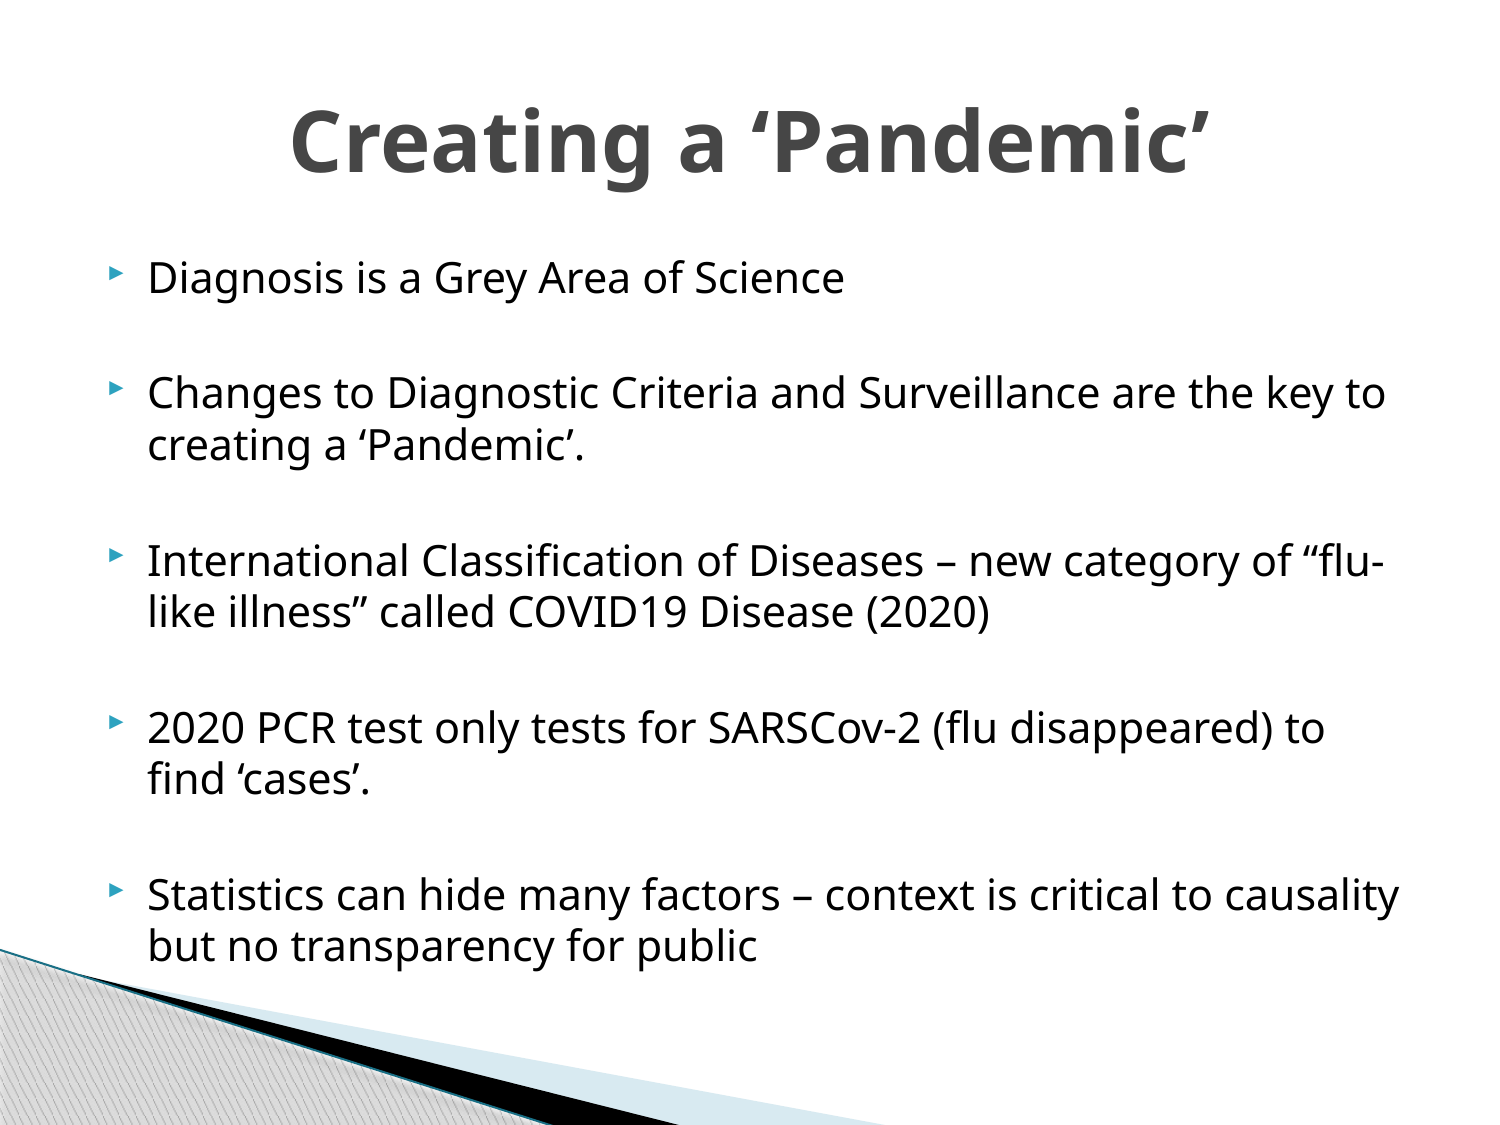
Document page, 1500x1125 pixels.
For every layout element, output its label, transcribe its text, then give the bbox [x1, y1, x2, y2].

list Diagnosis is a Grey Area of Science Changes to Diagnostic Criteria and Surveillance are the key to creating a ‘Pandemic’. International Classification of Diseases – new category of “flu-like illness” called COVID19 Disease (2020) 2020 PCR test only tests for SARSCov-2 (flu disappeared) to find ‘cases’. Statistics can hide many factors – context is critical to causality but no transparency for public [75, 243, 1425, 986]
title Creating a ‘Pandemic’ [75, 45, 1425, 233]
